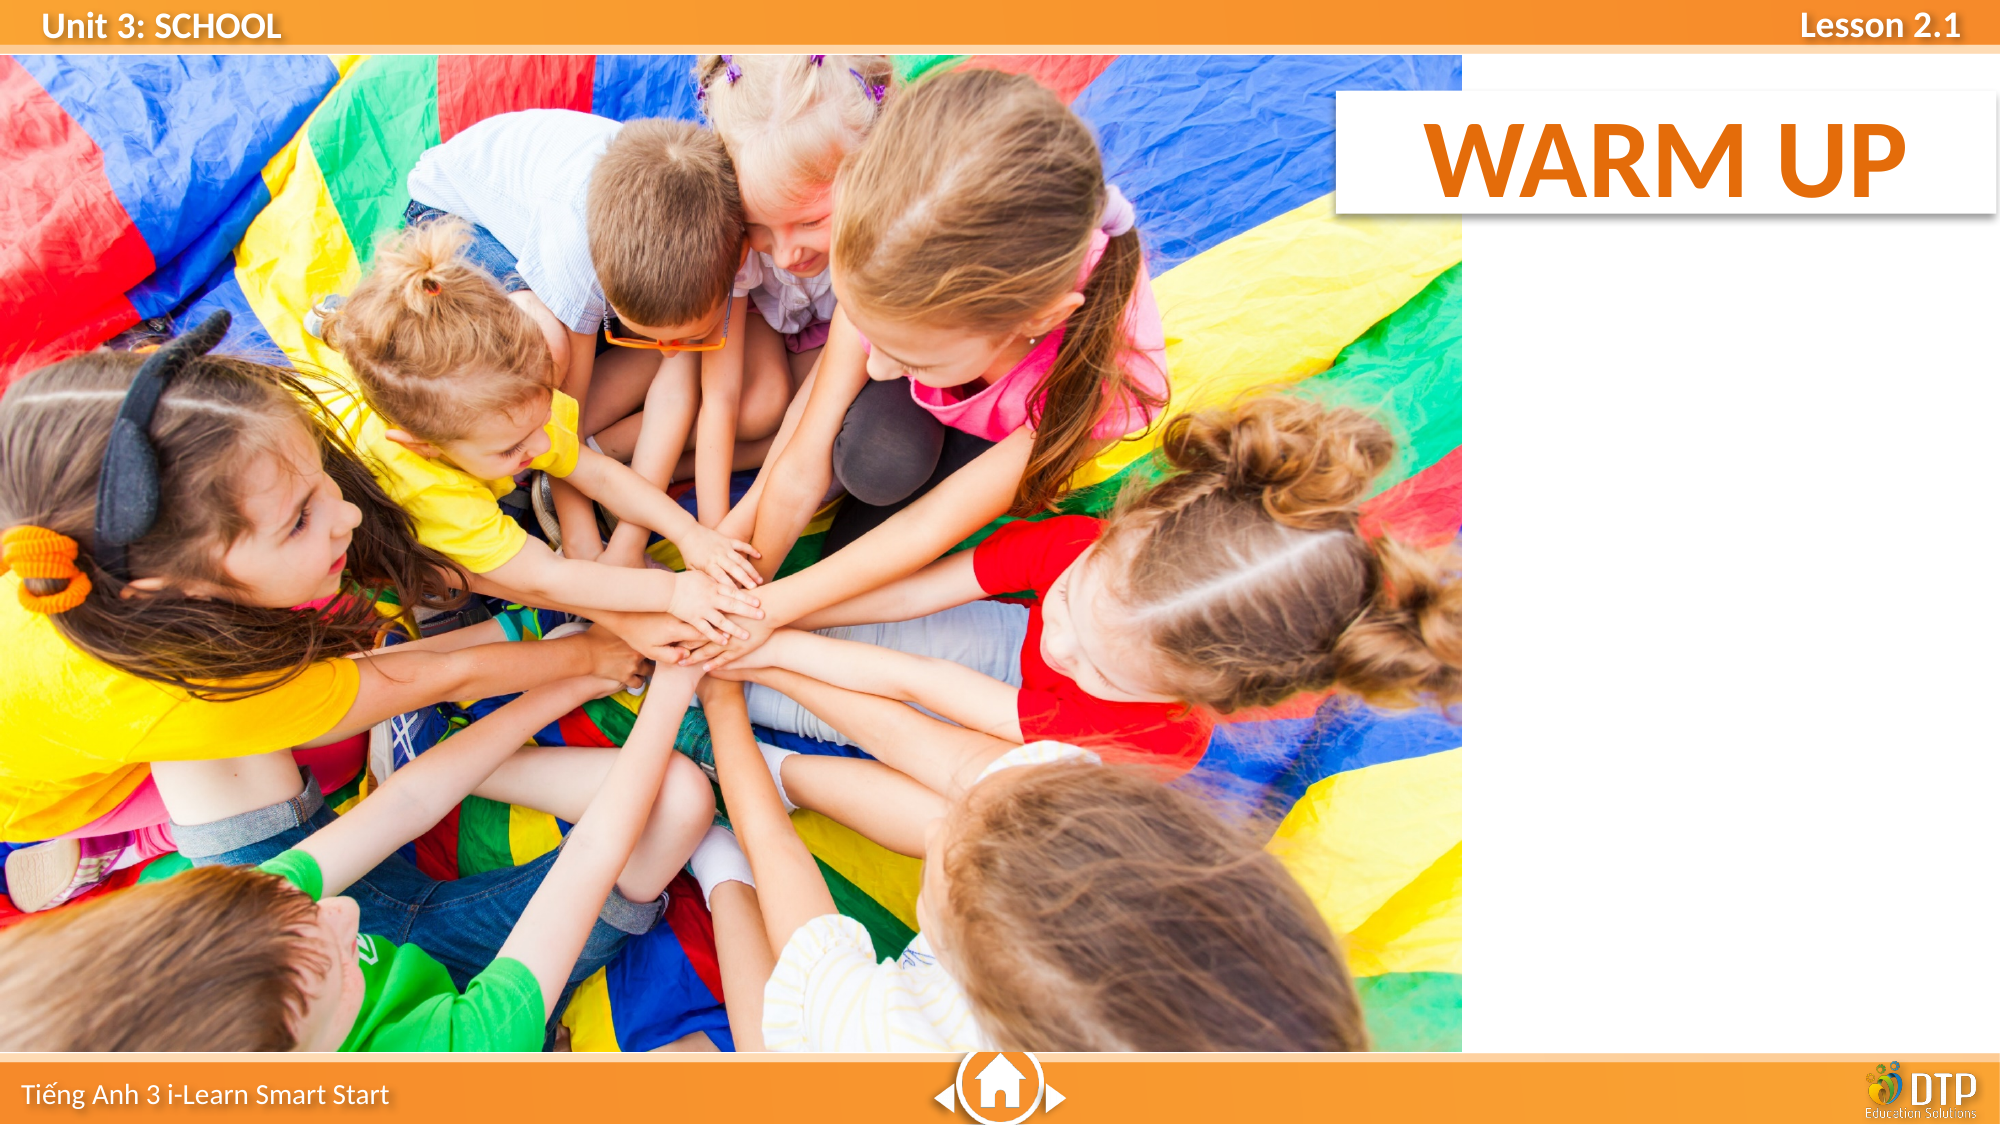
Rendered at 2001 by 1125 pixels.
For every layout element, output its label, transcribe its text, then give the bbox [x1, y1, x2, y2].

text_box WARM UP [1466, 90, 1997, 214]
picture [0, 0, 2000, 1125]
